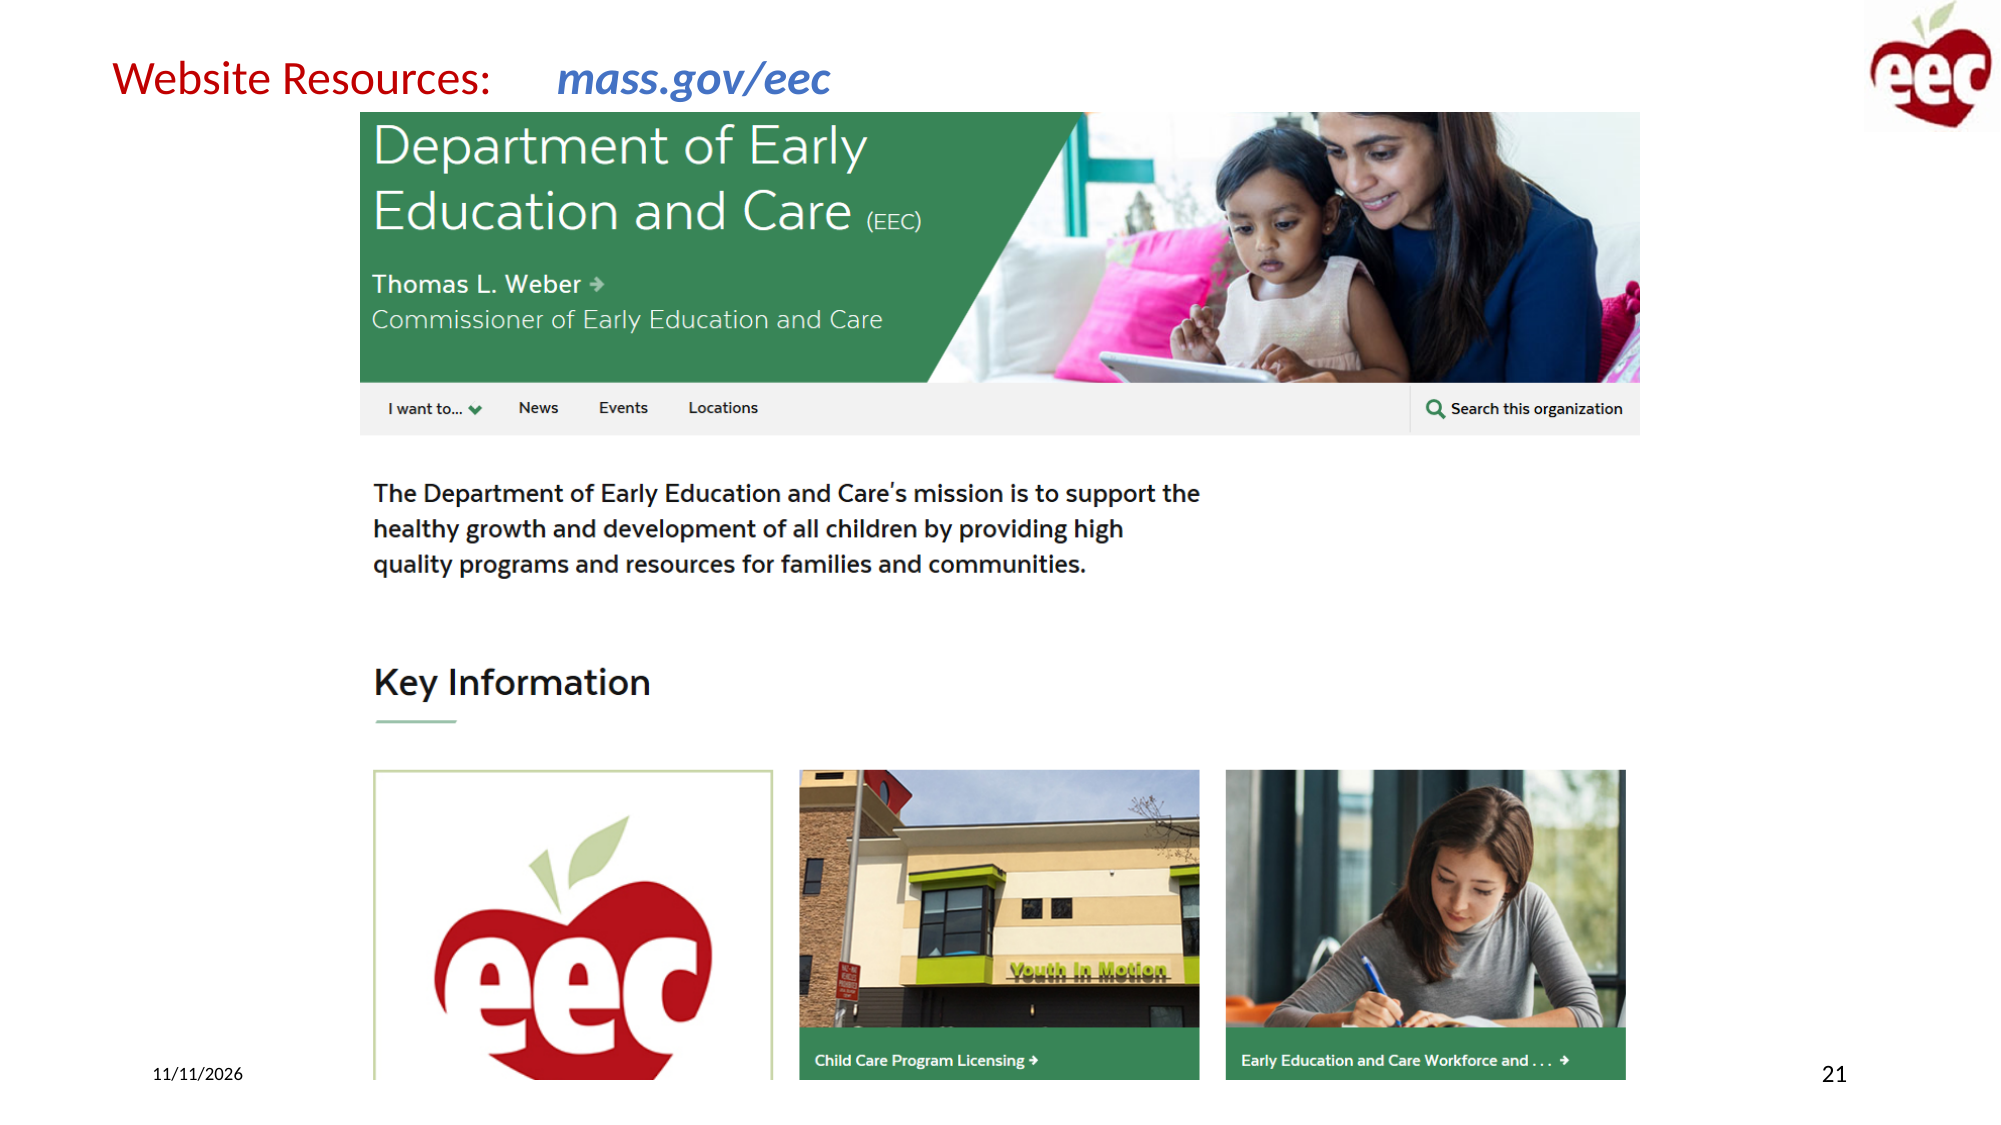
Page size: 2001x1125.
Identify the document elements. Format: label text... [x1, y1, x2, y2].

list Website Resources: mass.gov/eec [97, 45, 1658, 123]
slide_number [137, 1042, 336, 1103]
slide_number 21 [1680, 1042, 1863, 1103]
picture [1864, 0, 2000, 133]
picture [360, 112, 1640, 1080]
